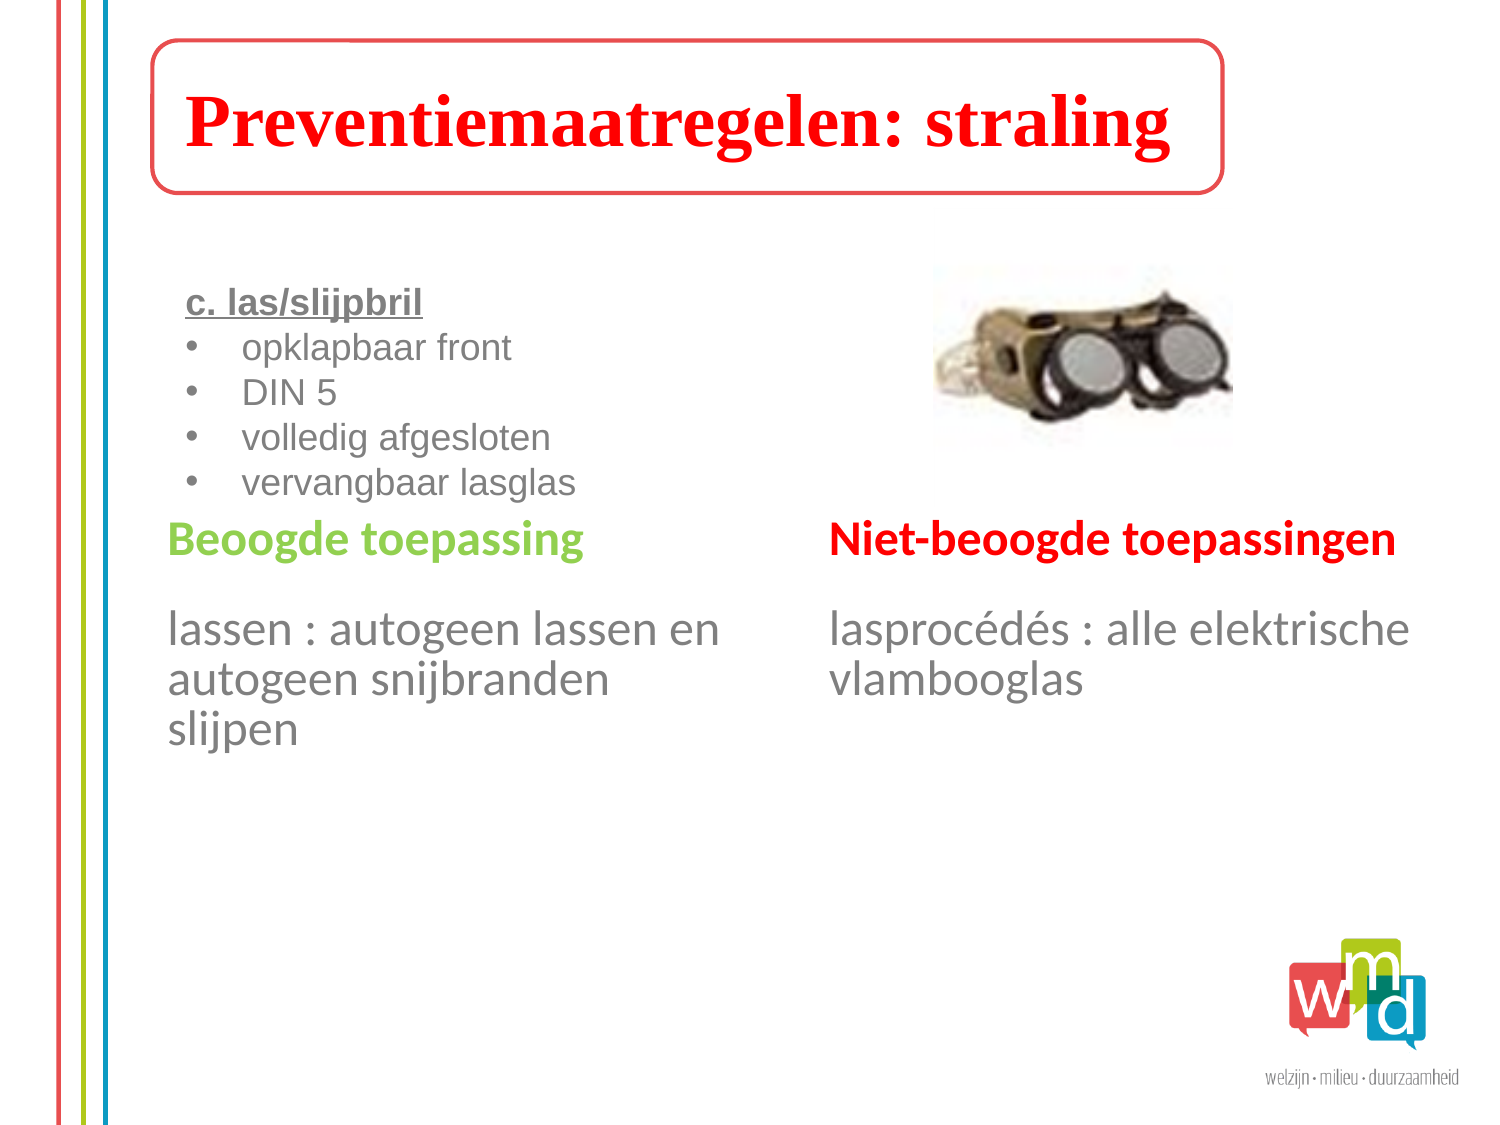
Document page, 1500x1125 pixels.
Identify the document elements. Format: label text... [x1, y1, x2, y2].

text_box c. las/slijpbril opklapbaar front DIN 5 volledig afgesloten vervangbaar lasglas [170, 270, 688, 510]
text_box [150, 38, 1225, 196]
text_box Preventiemaatregelen: straling [170, 63, 1400, 169]
table_cell lasprocédés : alle elektrische vlambooglas [815, 603, 1474, 933]
table_cell lassen : autogeen lassen en autogeen snijbranden slijpen [153, 603, 813, 933]
picture [1265, 935, 1459, 1089]
table_header Beoogde toepassing [153, 512, 813, 598]
table_header Niet-beoogde toepassingen [815, 512, 1474, 598]
picture [933, 207, 1234, 507]
